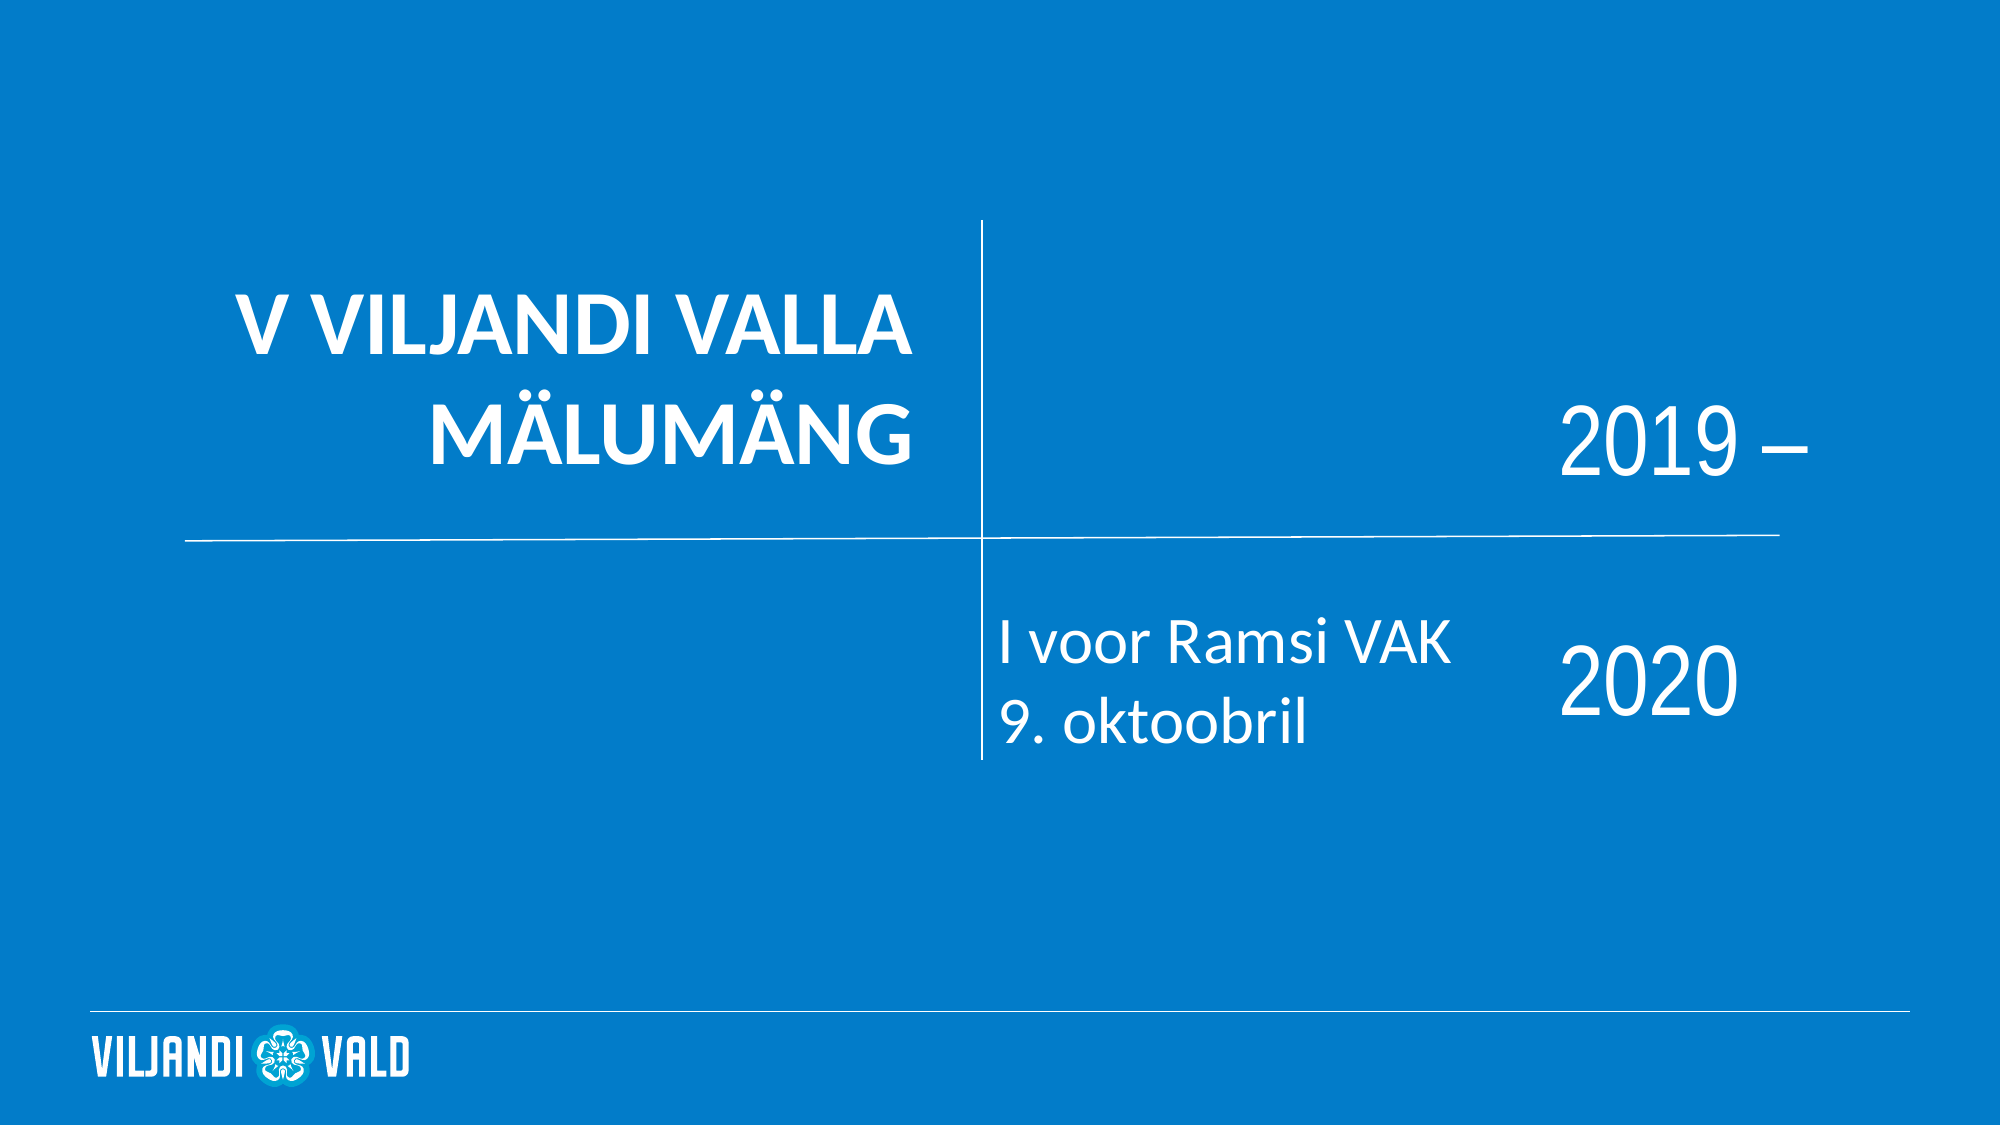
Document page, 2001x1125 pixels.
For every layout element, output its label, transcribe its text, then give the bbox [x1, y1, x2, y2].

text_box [90, 1022, 410, 1089]
text_box 2019 – 2020 [1543, 367, 1839, 743]
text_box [184, 535, 977, 542]
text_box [987, 535, 1780, 542]
text_box V VILJANDI VALLA MÄLUMÄNG [173, 255, 930, 491]
text_box I voor Ramsi VAK 9. oktoobril [985, 589, 1615, 764]
